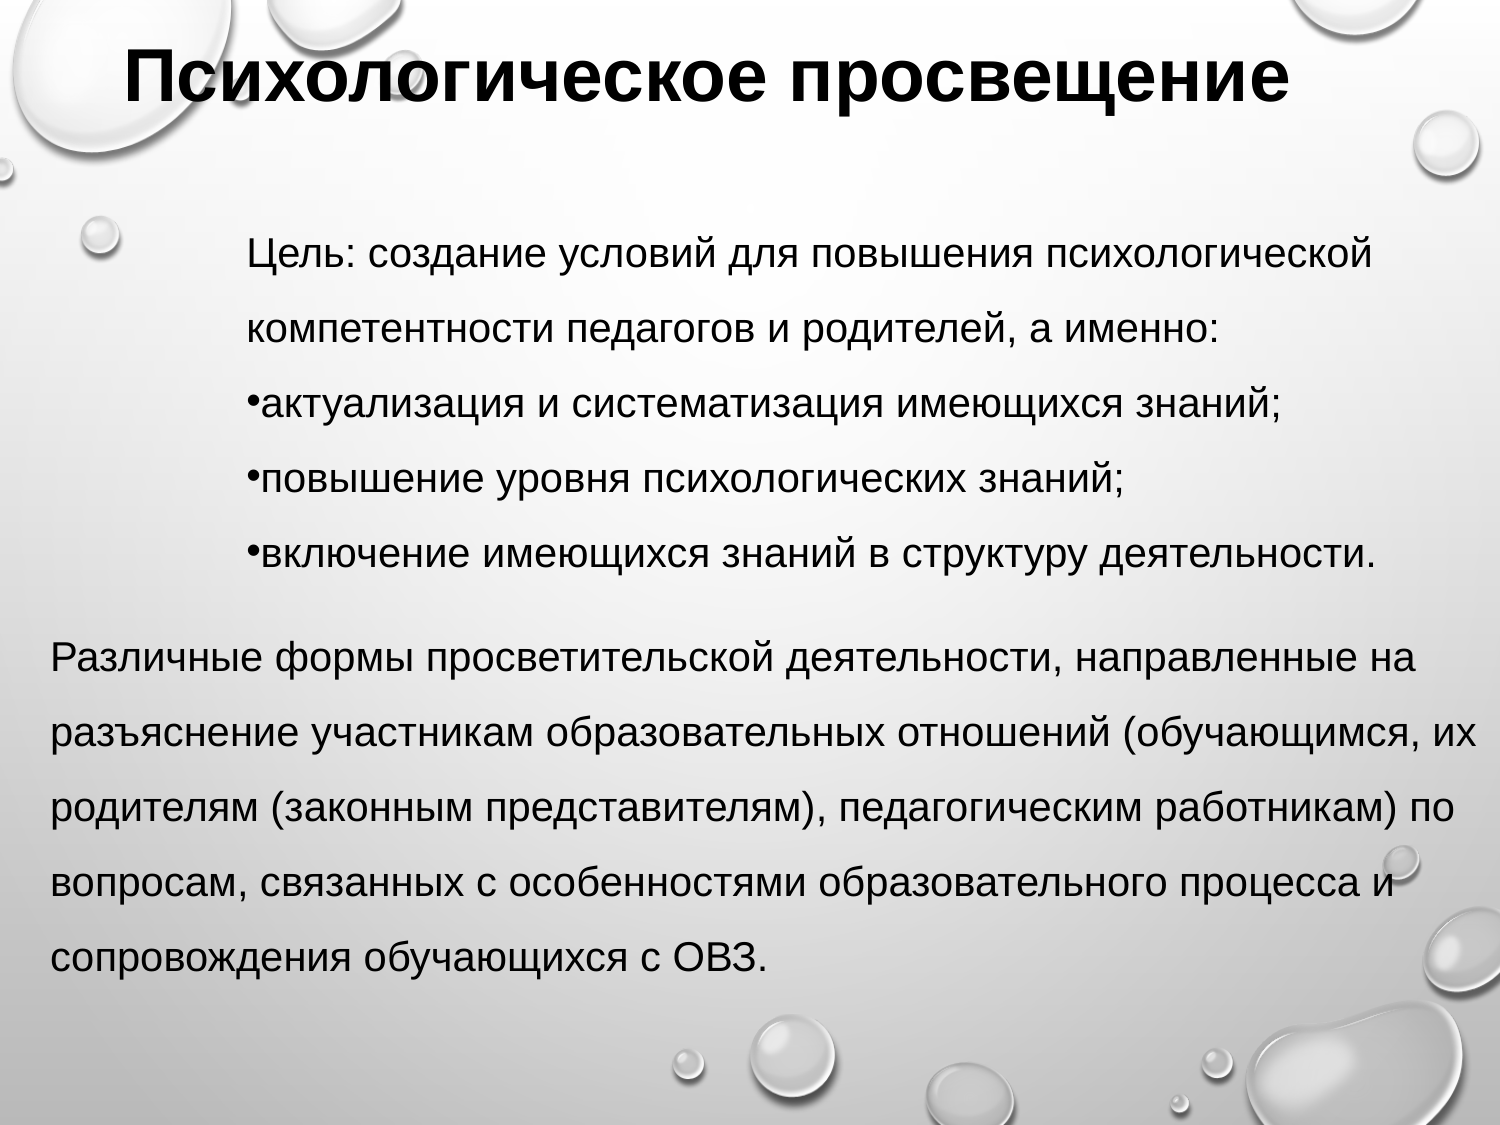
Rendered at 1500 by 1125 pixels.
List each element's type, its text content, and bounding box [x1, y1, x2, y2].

picture [0, 0, 1500, 1125]
text_box Различные формы просветительской деятельности, направленные на разъяснение участникам образовательных отношений (обучающимся, их родителям (законным представителям), педагогическим работникам) по вопросам, связанных с особенностями образовательного процесса и сопровождения обучающихся с ОВЗ. [35, 597, 1500, 988]
text_box Цель: создание условий для повышения психологической компетентности педагогов и родителей, а именно: актуализация и систематизация имеющихся знаний; повышение уровня психологических знаний; включение имеющихся знаний в структуру деятельности. [231, 193, 1500, 584]
text_box Психологическое просвещение [108, 19, 1307, 124]
